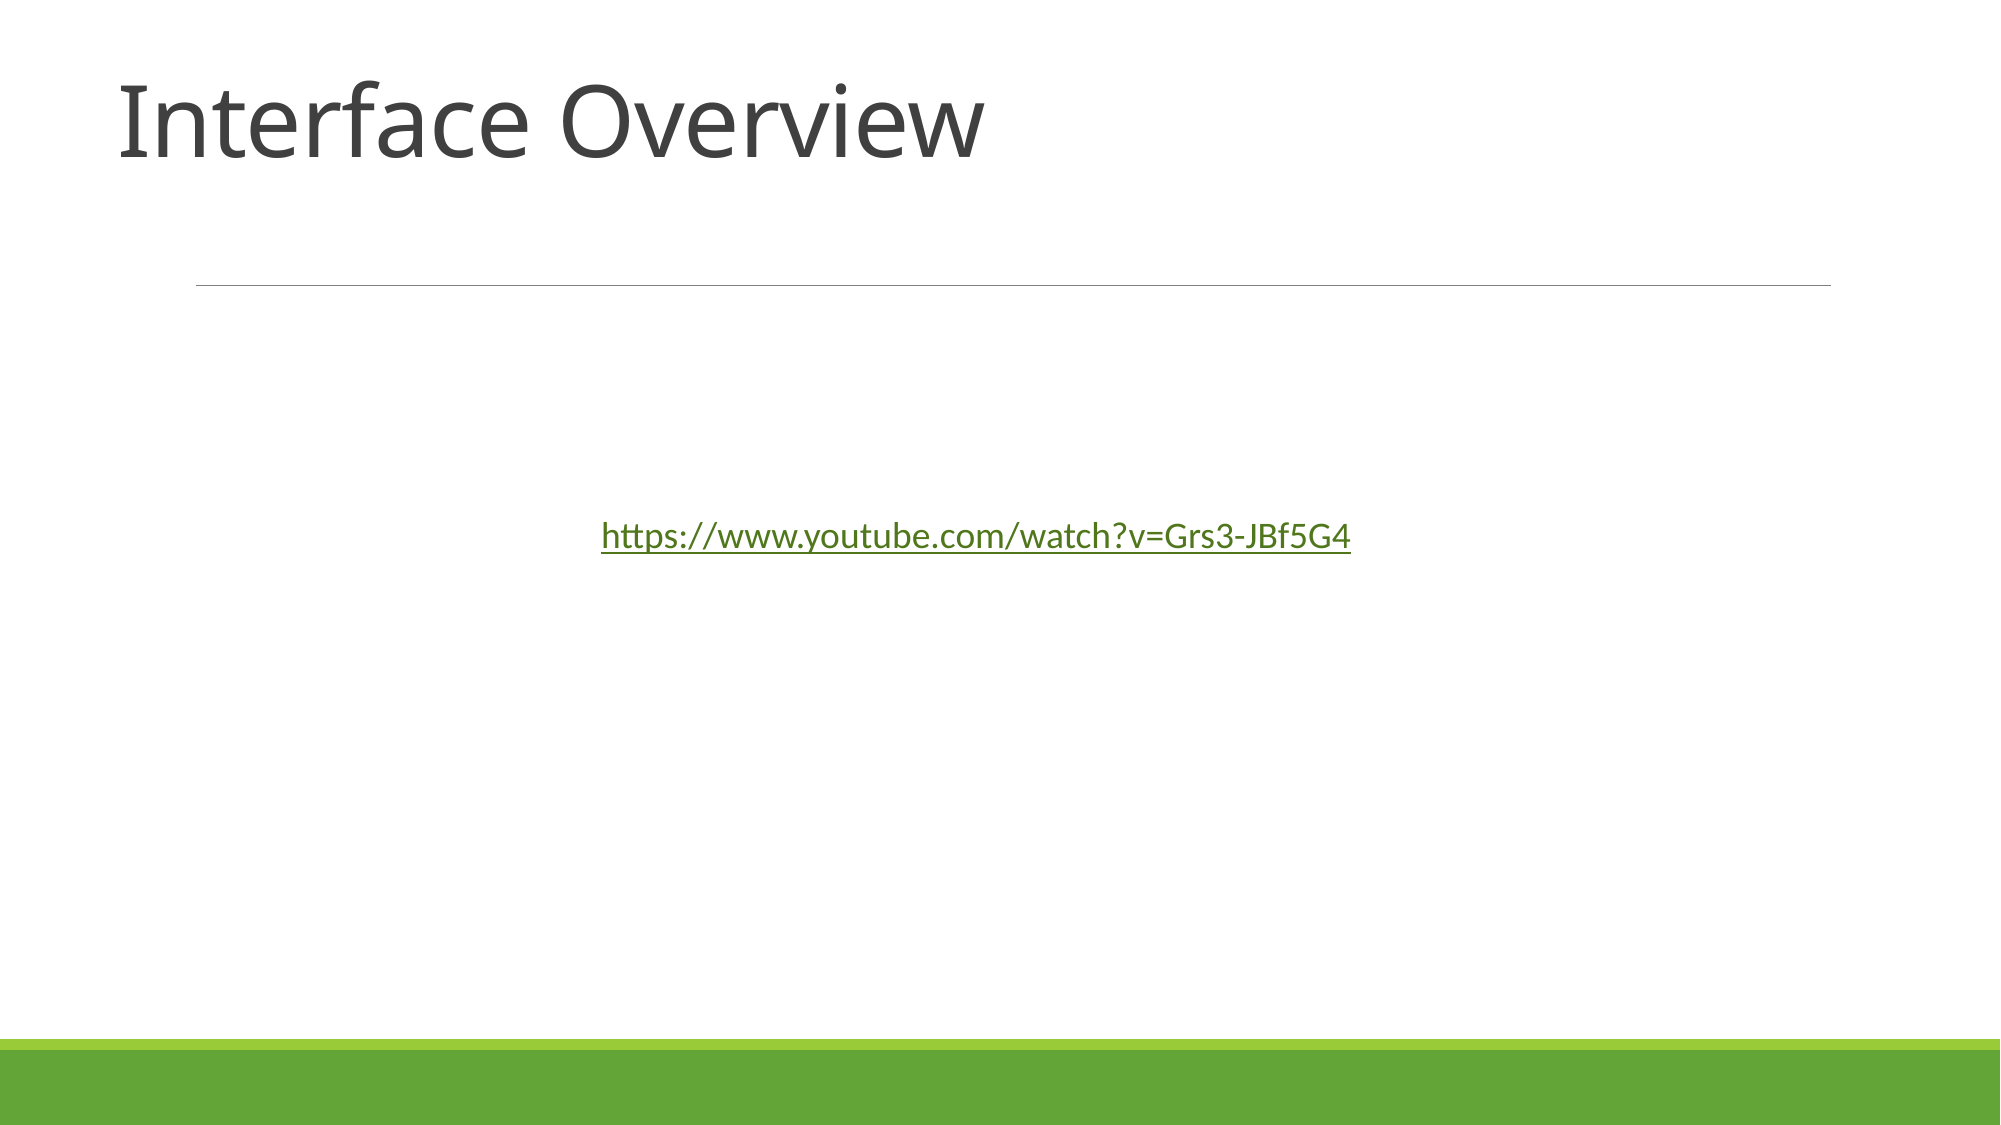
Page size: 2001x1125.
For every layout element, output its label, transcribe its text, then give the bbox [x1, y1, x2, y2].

text_box https://www.youtube.com/watch?v=Grs3-JBf5G4 [247, 503, 1706, 609]
text_box Interface Overview [102, 44, 1753, 186]
